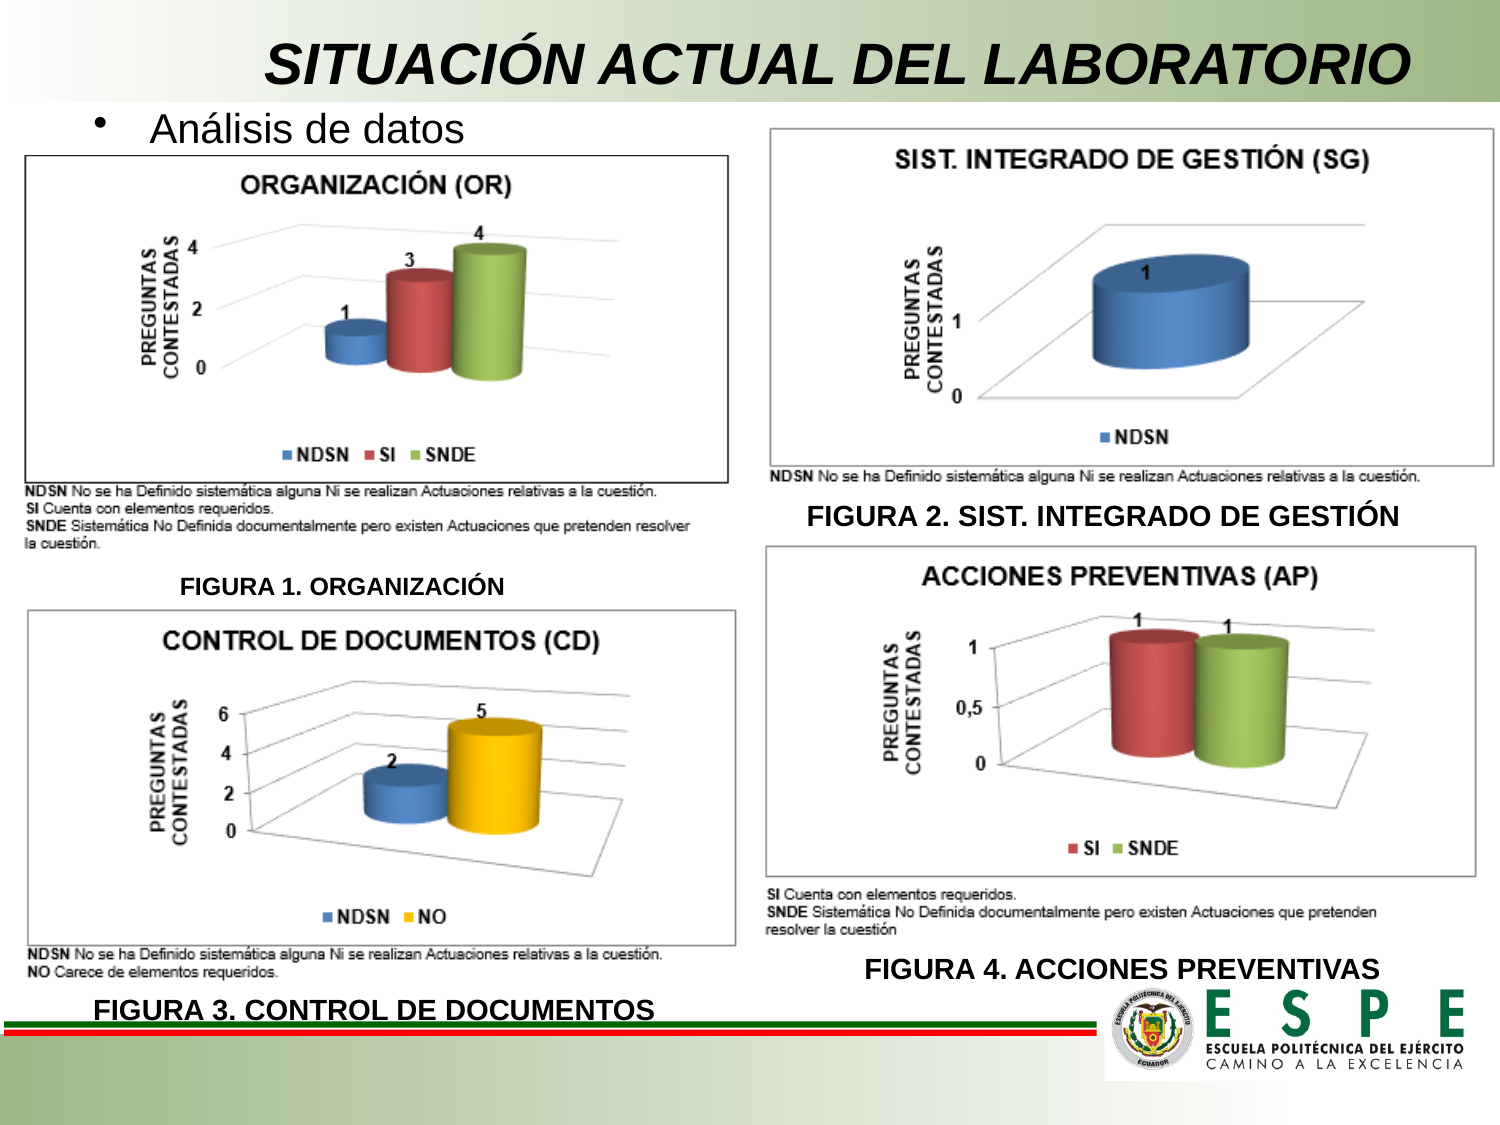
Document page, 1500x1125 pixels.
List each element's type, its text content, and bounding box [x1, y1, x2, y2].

picture [1104, 976, 1483, 1081]
picture [6, 601, 748, 986]
title SITUACIÓN ACTUAL DEL LABORATORIO [76, 19, 1427, 112]
text_box FIGURA 3. CONTROL DE DOCUMENTOS [78, 986, 752, 1021]
text_box FIGURA 4. ACCIONES PREVENTIVAS [791, 956, 1454, 991]
text_box FIGURA 2. SIST. INTEGRADO DE GESTIÓN [791, 496, 1454, 533]
picture [756, 537, 1489, 948]
list Análisis de datos [78, 94, 1429, 152]
picture [756, 112, 1500, 487]
text_box FIGURA 1. ORGANIZACIÓN [165, 568, 579, 599]
picture [0, 154, 754, 561]
